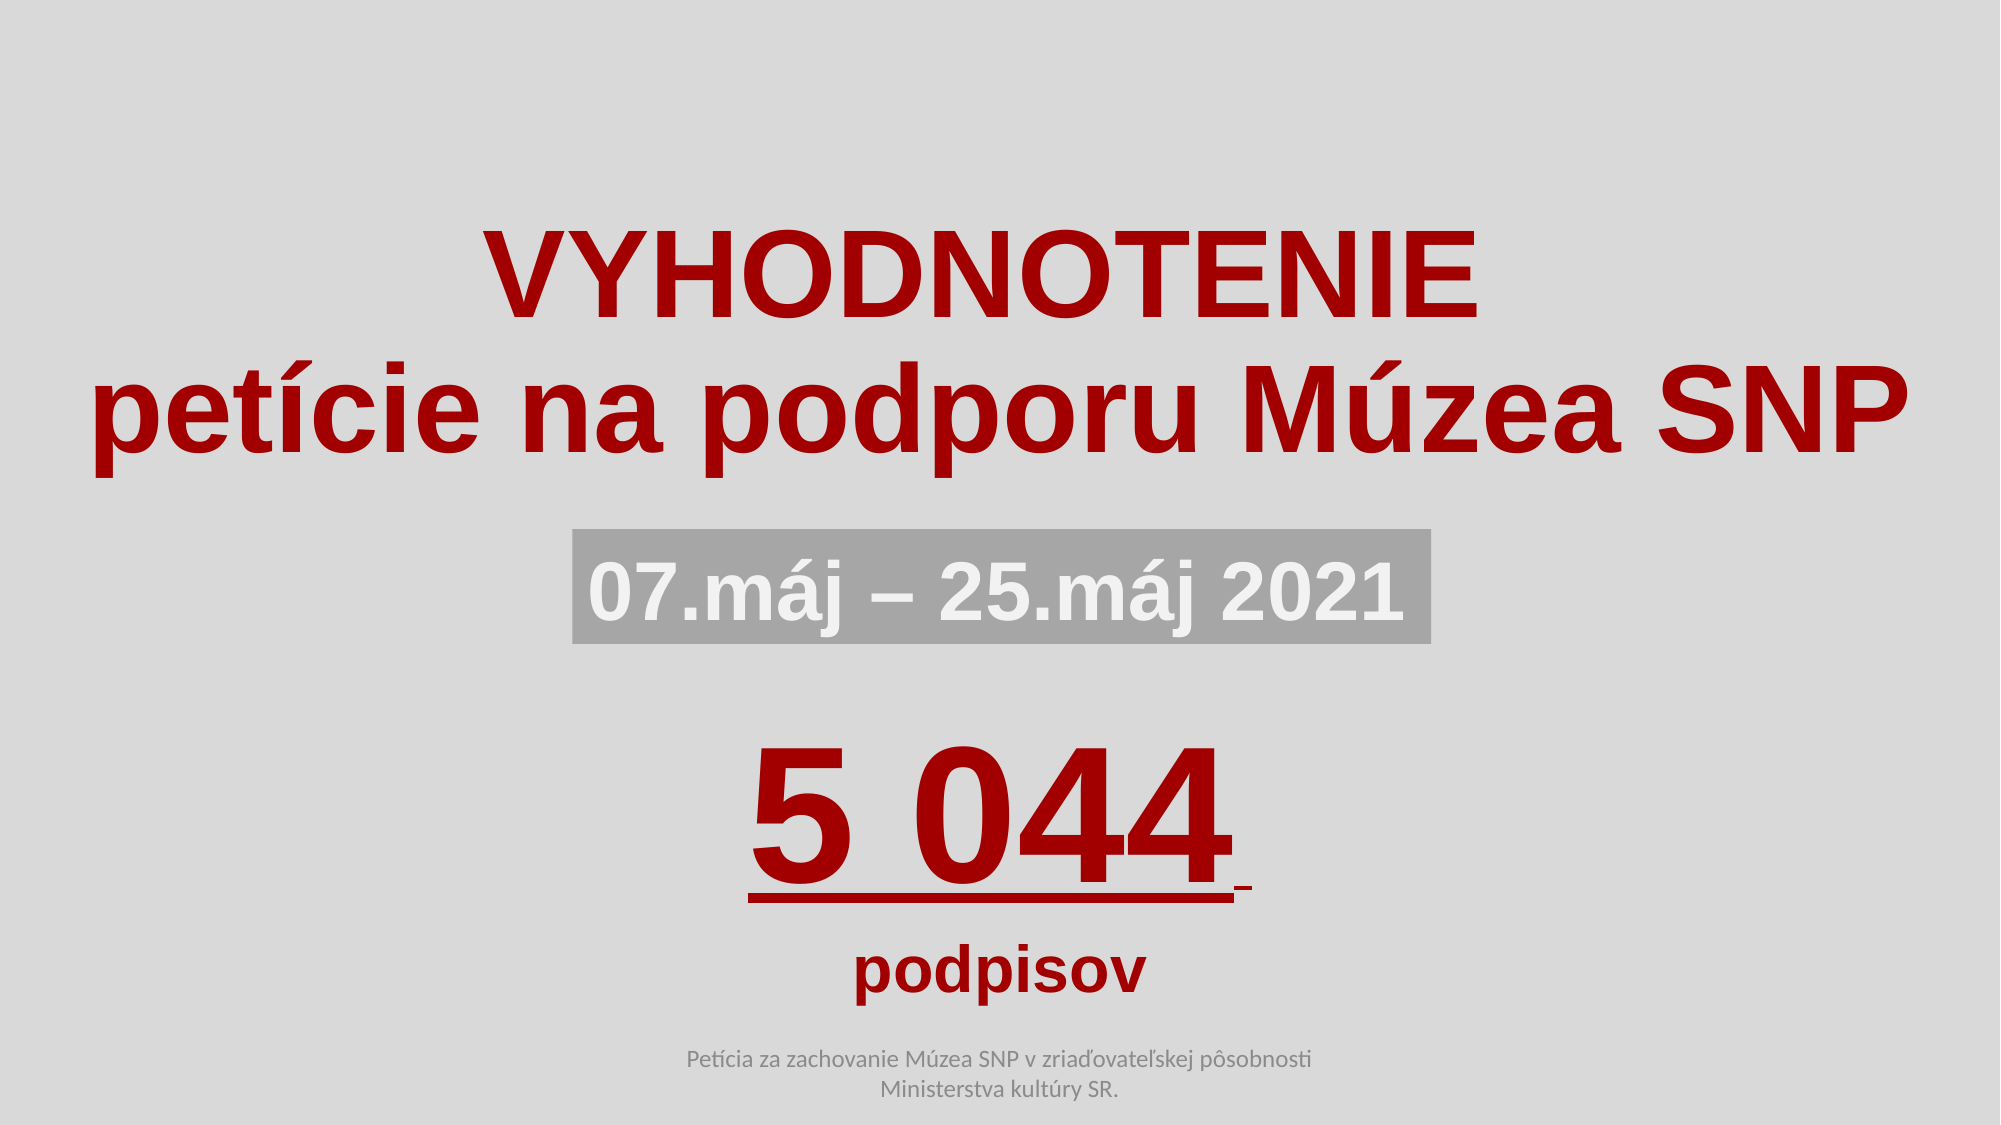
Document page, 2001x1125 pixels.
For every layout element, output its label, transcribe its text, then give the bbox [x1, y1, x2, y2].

footer Petícia za zachovanie Múzea SNP v zriaďovateľskej pôsobnosti Ministerstva kultúry SR. [662, 1042, 1338, 1103]
subtitle 5 044 podpisov [249, 637, 1750, 1016]
text_box 07.máj – 25.máj 2021 [572, 529, 1432, 644]
title VYHODNOTENIE petície na podporu Múzea SNP [30, 42, 1970, 488]
